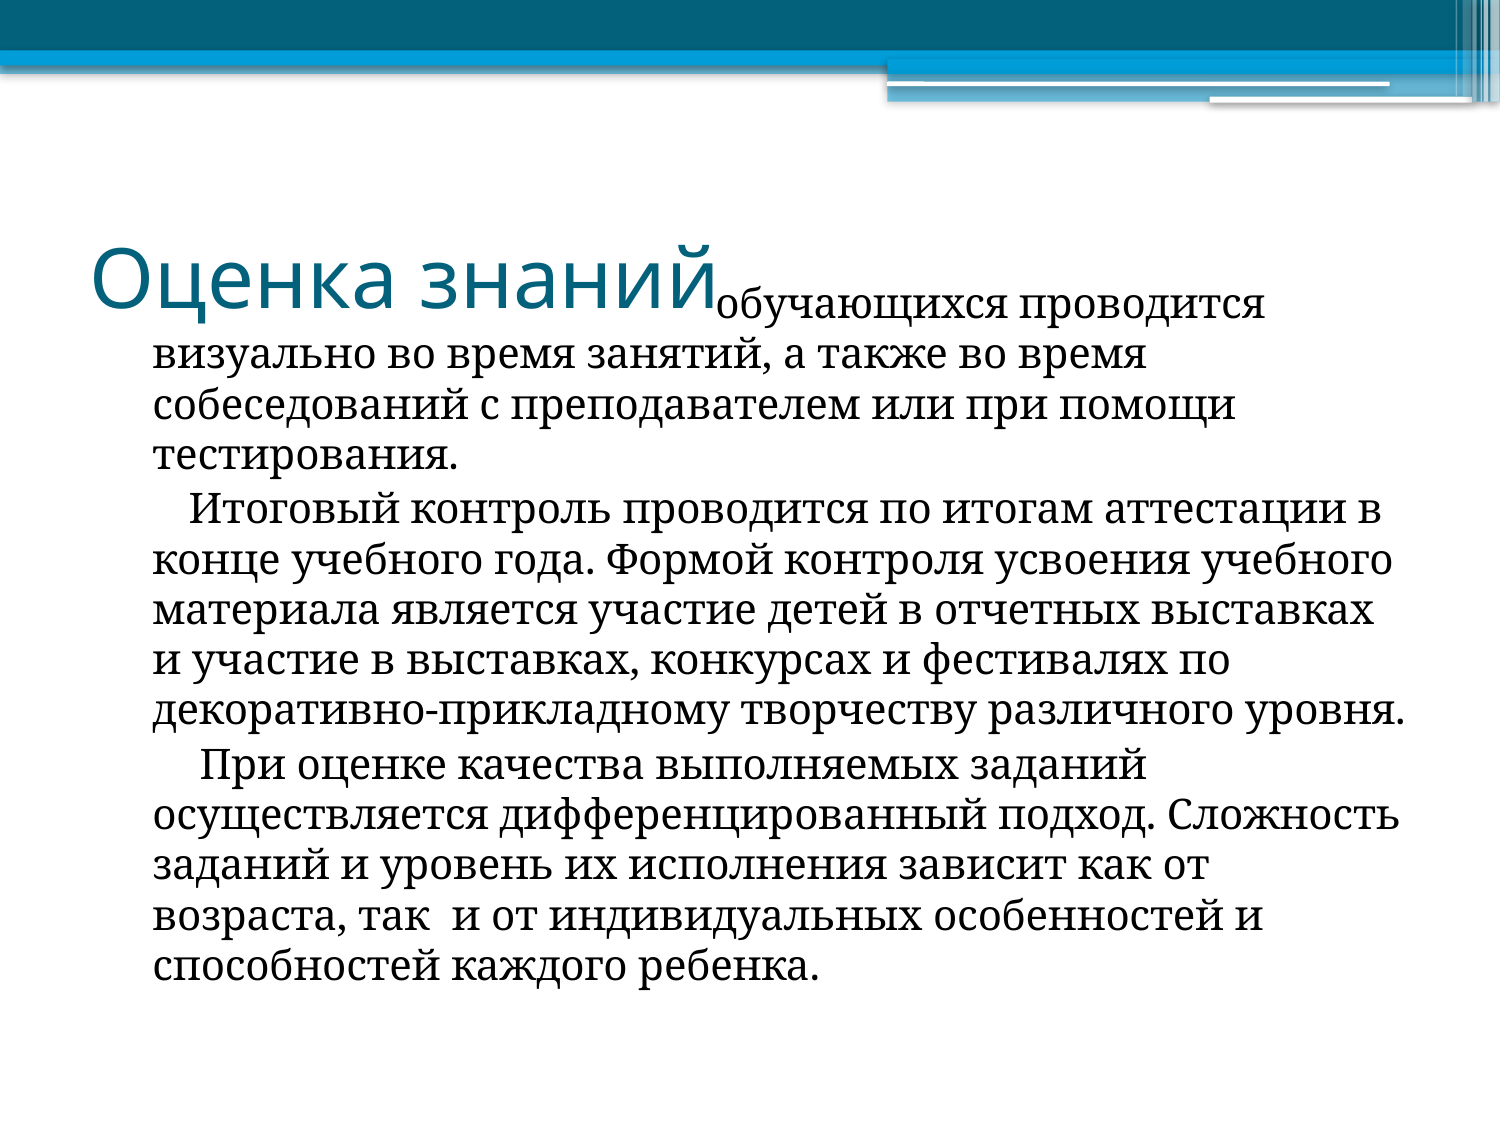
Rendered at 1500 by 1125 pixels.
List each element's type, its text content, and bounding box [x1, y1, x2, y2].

title Оценка знаний [75, 187, 1425, 363]
list обучающихся проводится визуально во время занятий, а также во время собеседований с преподавателем или при помощи тестирования. Итоговый контроль проводится по итогам аттестации в конце учебного года. Формой контроля усвоения учебного материала является участие детей в отчетных выставках и участие в выставках, конкурсах и фестивалях по декоративно-прикладному творчеству различного уровня. При оценке качества выполняемых заданий осуществляется дифференцированный подход. Сложность заданий и уровень их исполнения зависит как от возраста, так и от индивидуальных особенностей и способностей каждого ребенка. [82, 269, 1432, 1009]
